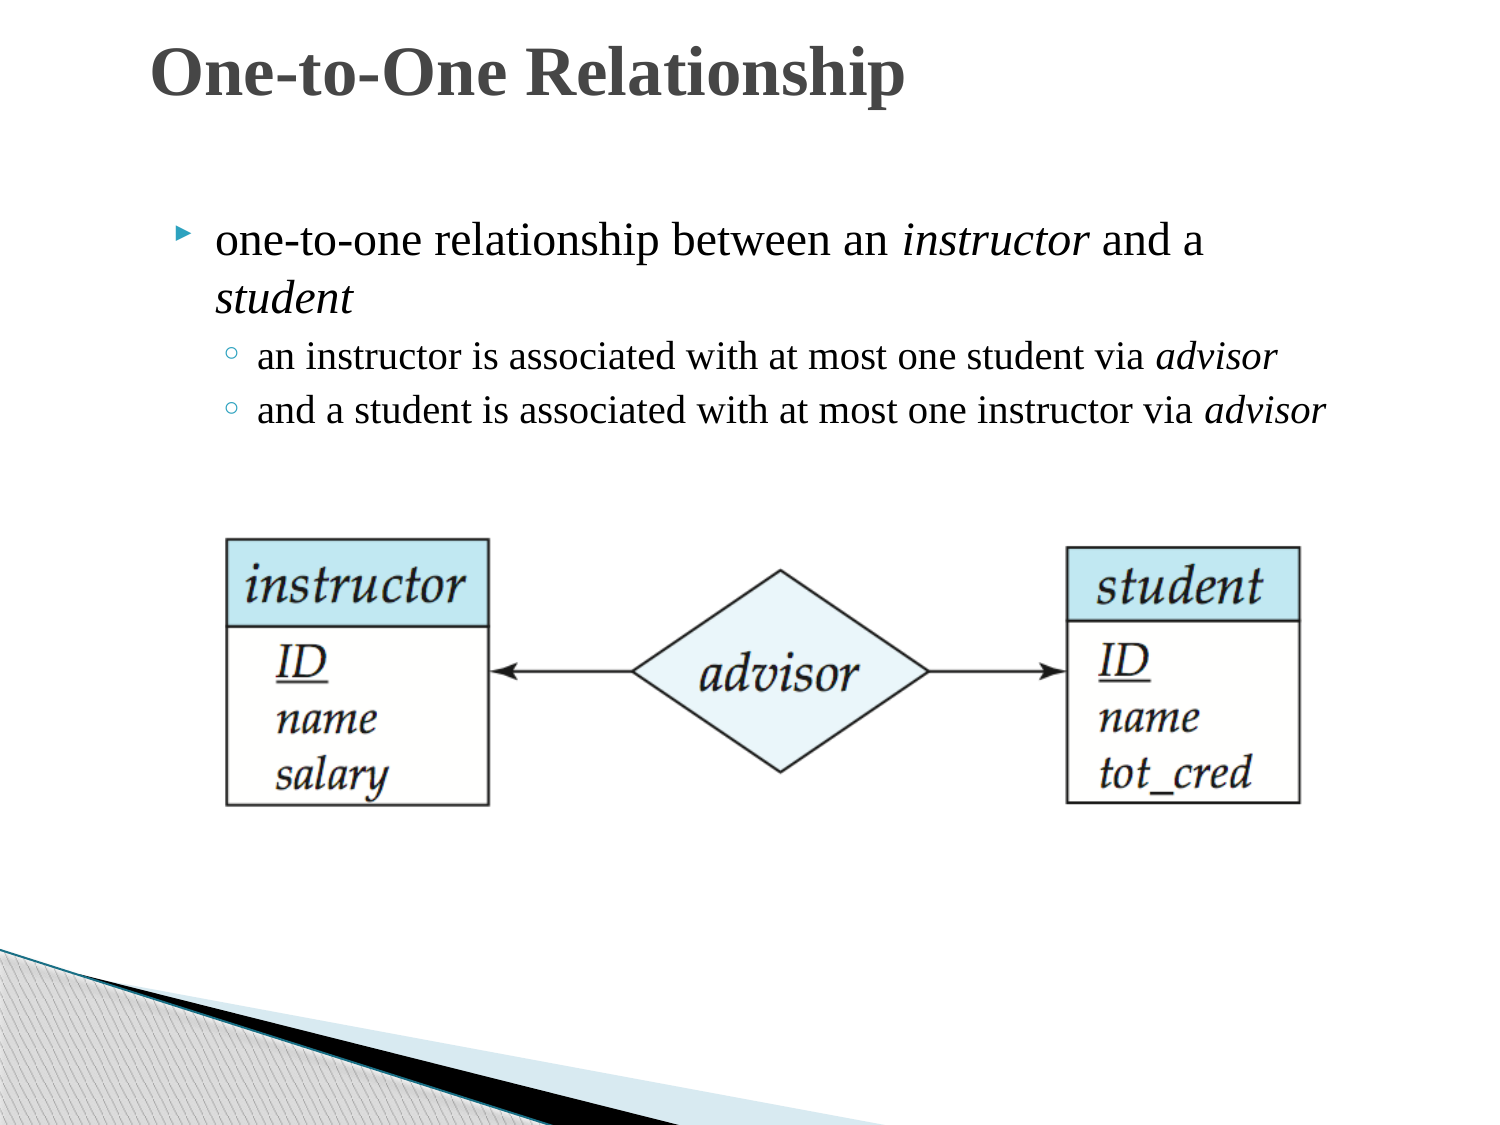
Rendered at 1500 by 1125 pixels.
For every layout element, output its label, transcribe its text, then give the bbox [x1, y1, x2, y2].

title One-to-One Relationship [134, 17, 1460, 118]
picture [224, 534, 1306, 820]
list one-to-one relationship between an instructor and a student an instructor is associated with at most one student via advisor and a student is associated with at most one instructor via advisor [140, 200, 1351, 495]
